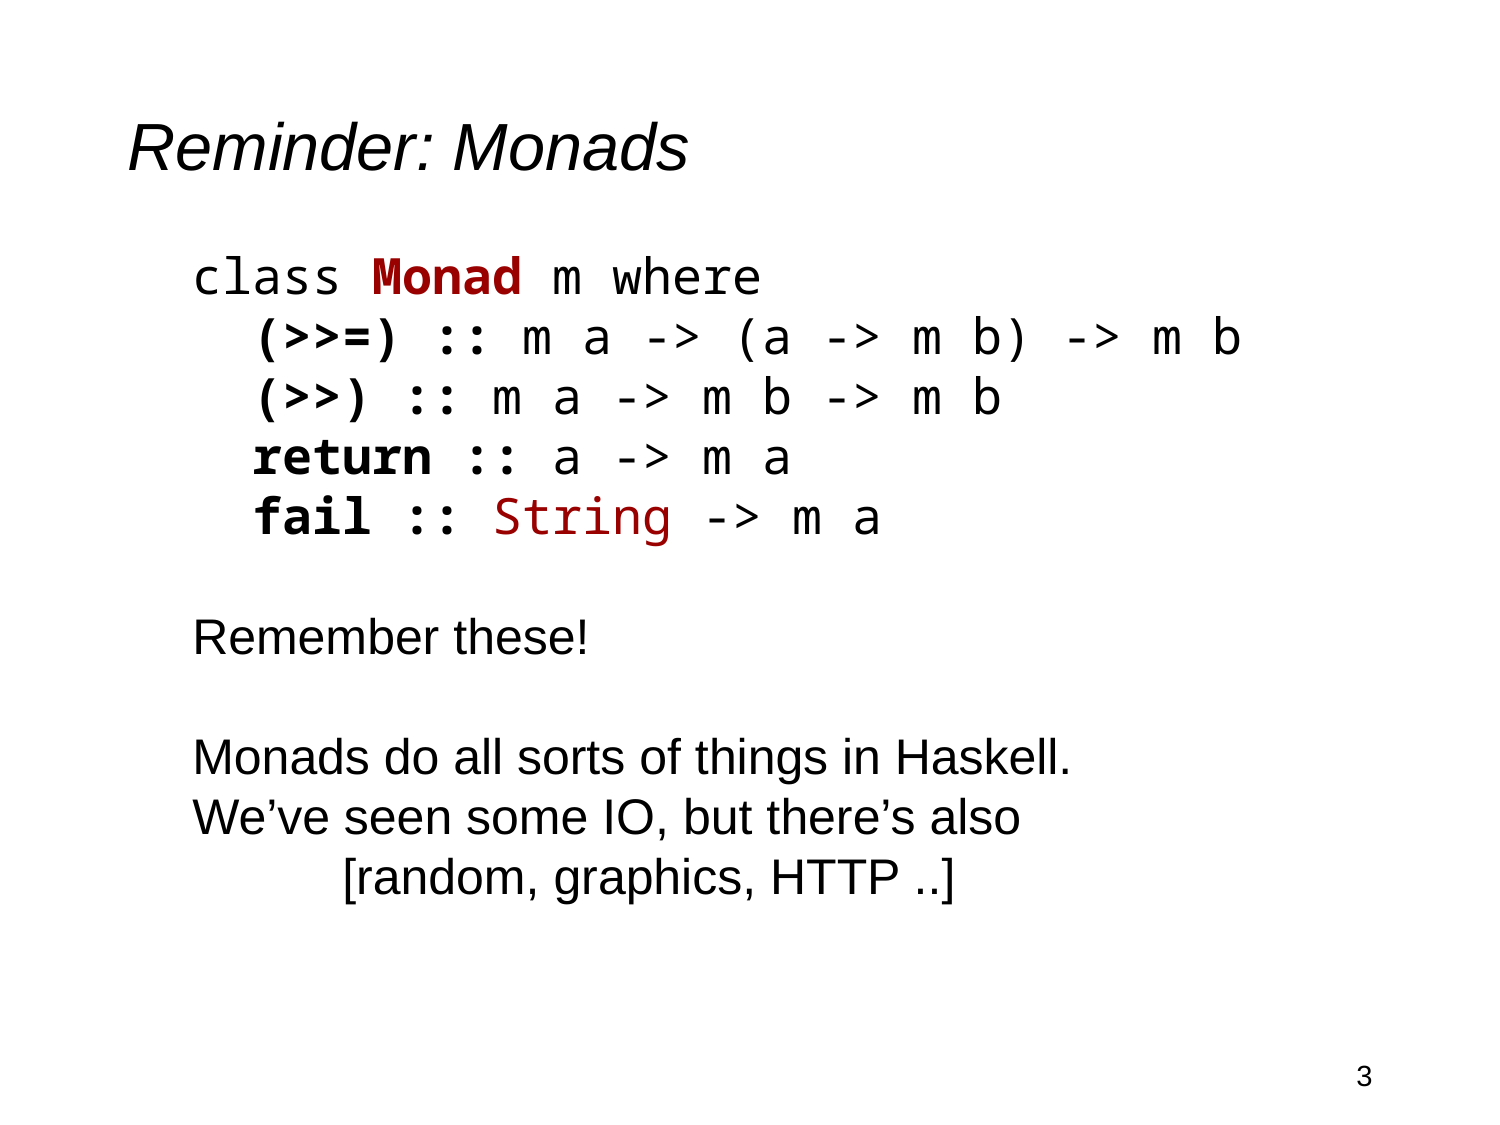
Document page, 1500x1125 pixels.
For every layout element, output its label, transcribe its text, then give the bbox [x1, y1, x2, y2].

list class Monad m where (>>=) :: m a -> (a -> m b) -> m b (>>) :: m a -> m b -> m b return :: a -> m a fail :: String -> m a Remember these! Monads do all sorts of things in Haskell. We’ve seen some IO, but there’s also [random, graphics, HTTP ..] [177, 237, 1406, 978]
title Reminder: Monads [112, 50, 1388, 238]
slide_number ‹#› [1074, 1050, 1388, 1125]
text_box [428, 841, 459, 917]
